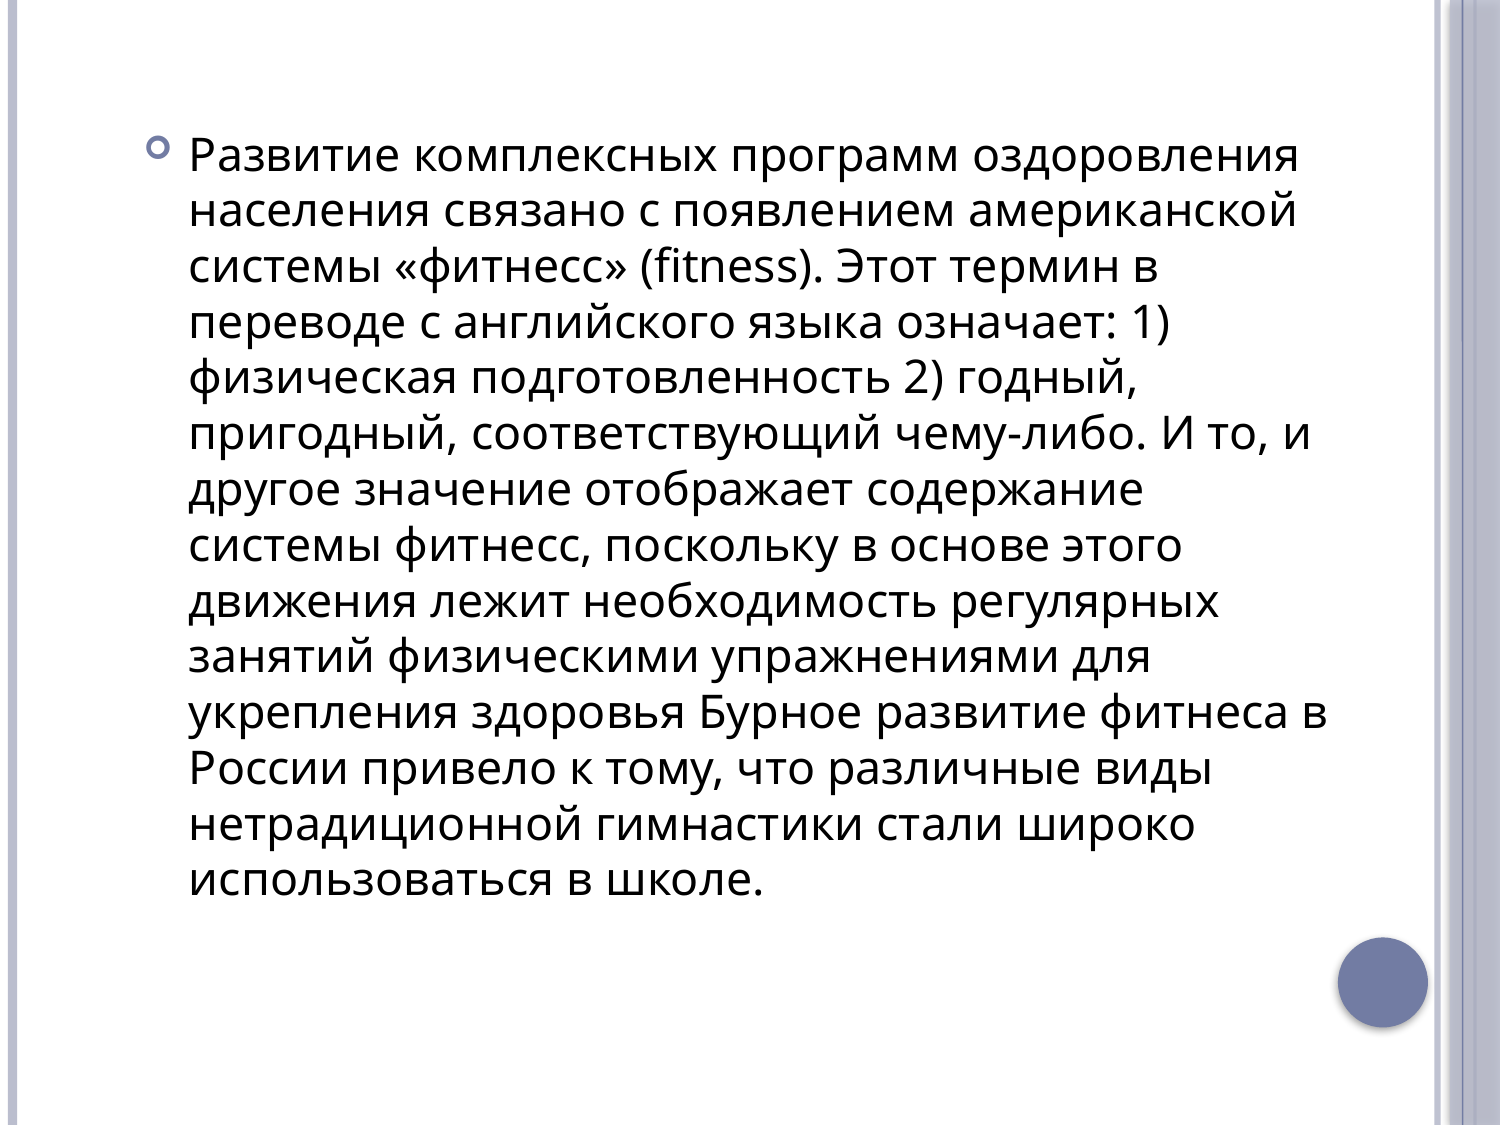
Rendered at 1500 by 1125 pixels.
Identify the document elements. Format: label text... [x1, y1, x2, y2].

list Развитие комплексных программ оздоровления населения связано с появлением американской системы «фитнесс» (fitness). Этот термин в переводе с английского языка означает: 1) физическая подготовленность 2) годный, пригодный, соответствующий чему-либо. И то, и другое значение отображает содержание системы фитнесс, поскольку в основе этого движения лежит необходимость регулярных занятий физическими упражнениями для укрепления здоровья Бурное развитие фитнеса в России привело к тому, что различные виды нетрадиционной гимнастики стали широко использоваться в школе. [128, 117, 1354, 917]
